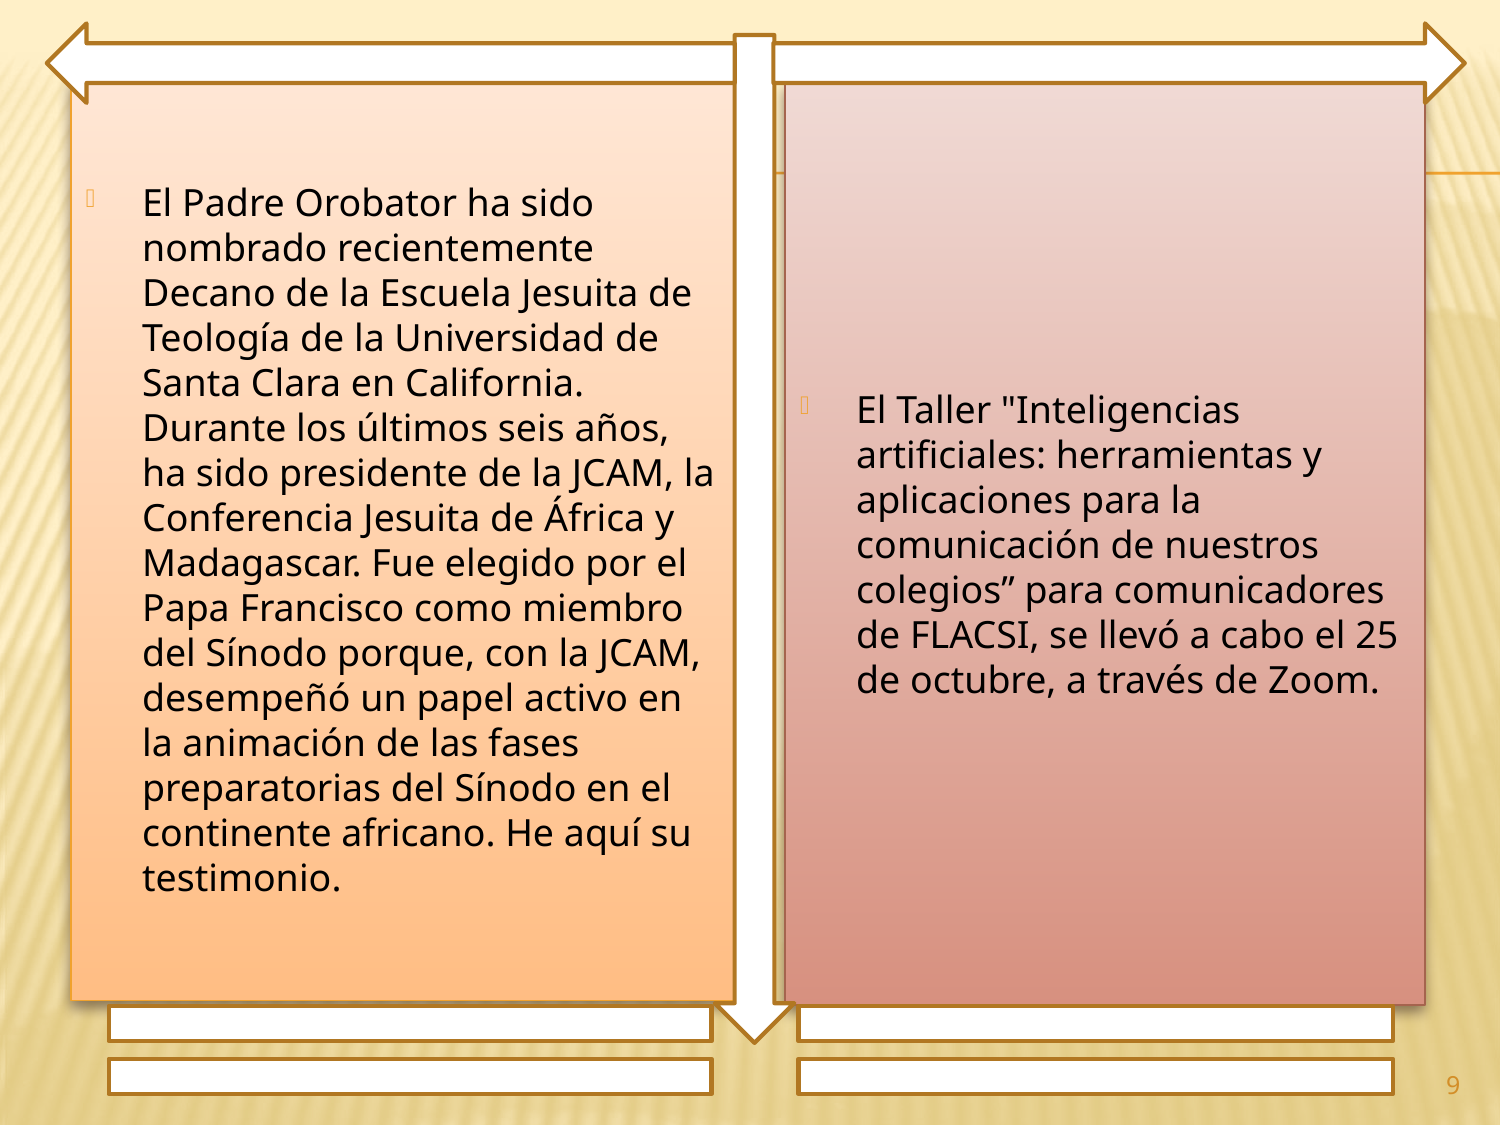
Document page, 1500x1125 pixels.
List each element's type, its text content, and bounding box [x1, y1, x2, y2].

slide_number 9 [1350, 1062, 1475, 1103]
text_box [107, 1004, 714, 1043]
text_box [712, 32, 797, 1046]
text_box [796, 1057, 1395, 1096]
text_box [107, 1057, 714, 1096]
text_box [796, 1004, 1395, 1043]
list El Taller "Inteligencias artificiales: herramientas y aplicaciones para la comunicación de nuestros colegios” para comunicadores de FLACSI, se llevó a cabo el 25 de octubre, a través de Zoom. [784, 86, 1426, 1006]
text_box [44, 21, 737, 105]
text_box [771, 21, 1467, 105]
list El Padre Orobator ha sido nombrado recientemente Decano de la Escuela Jesuita de Teología de la Universidad de Santa Clara en California. Durante los últimos seis años, ha sido presidente de la JCAM, la Conferencia Jesuita de África y Madagascar. Fue elegido por el Papa Francisco como miembro del Sínodo porque, con la JCAM, desempeñó un papel activo en la animación de las fases preparatorias del Sínodo en el continente africano. He aquí su testimonio. [70, 86, 732, 1001]
